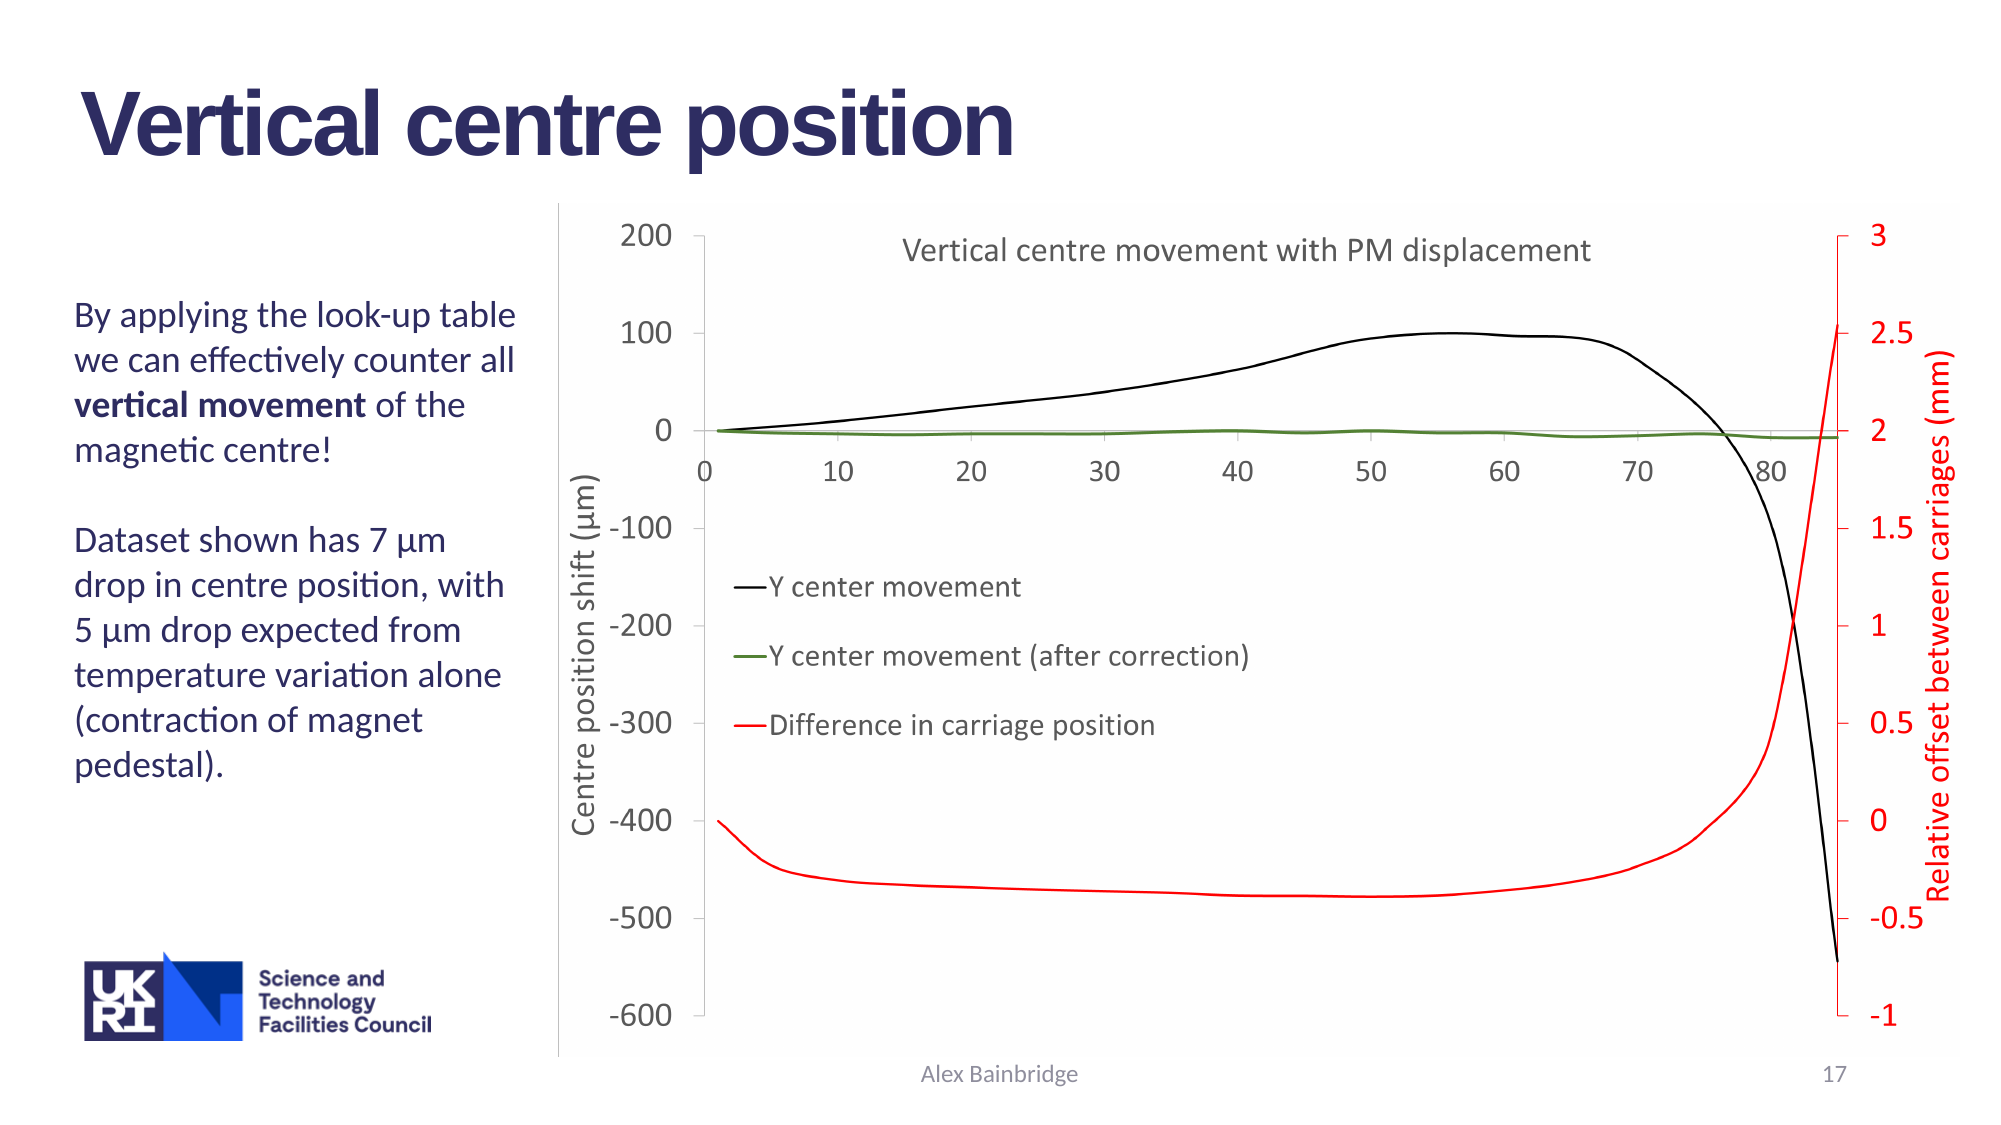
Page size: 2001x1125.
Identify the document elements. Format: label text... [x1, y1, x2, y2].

slide_number 17 [1412, 1057, 1863, 1103]
text_box By applying the look-up table we can effectively counter all vertical movement of the magnetic centre! Dataset shown has 7 µm drop in centre position, with 5 µm drop expected from temperature variation alone (contraction of magnet pedestal). [59, 282, 541, 793]
footer Alex Bainbridge [662, 1057, 1338, 1103]
picture [84, 951, 431, 1041]
text_box Vertical centre position [66, 56, 1784, 182]
picture [557, 203, 1960, 1057]
